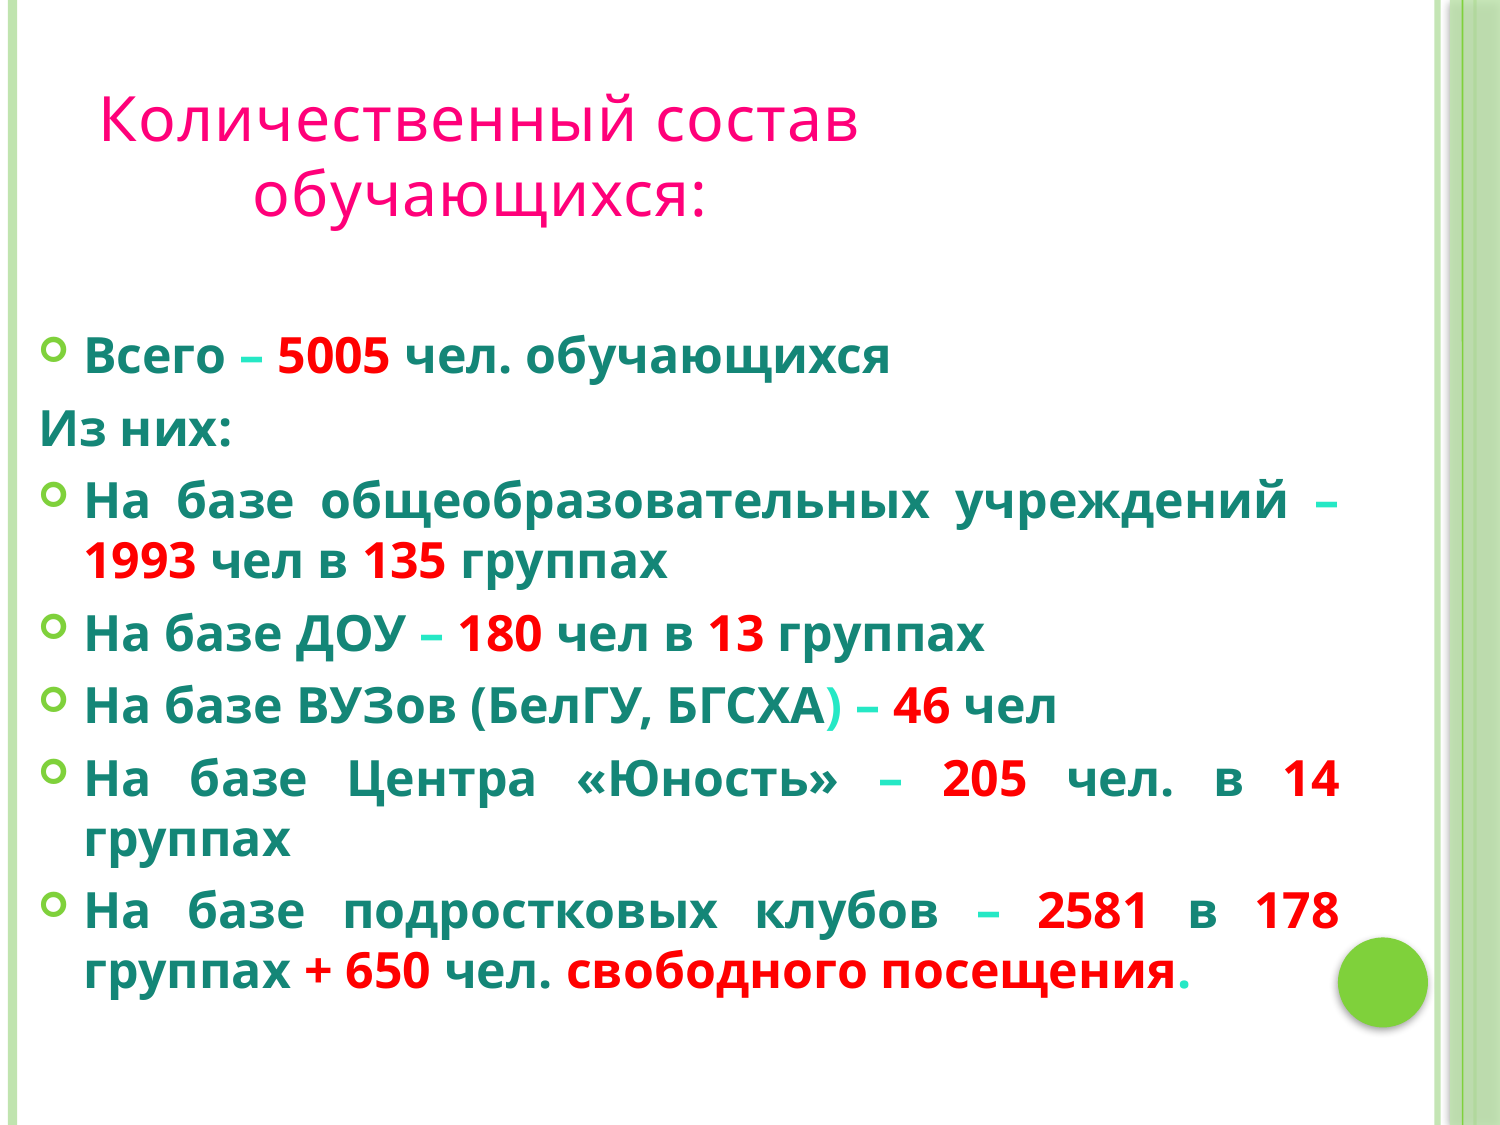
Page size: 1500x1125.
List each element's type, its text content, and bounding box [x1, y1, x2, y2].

title Количественный состав обучающихся: [46, 23, 914, 237]
list Всего – 5005 чел. обучающихся Из них: На базе общеобразовательных учреждений – 1993 чел в 135 группах На базе ДОУ – 180 чел в 13 группах На базе ВУЗов (БелГУ, БГСХА) – 46 чел На базе Центра «Юность» – 205 чел. в 14 группах На базе подростковых клубов – 2581 в 178 группах + 650 чел. свободного посещения. [23, 316, 1355, 1125]
